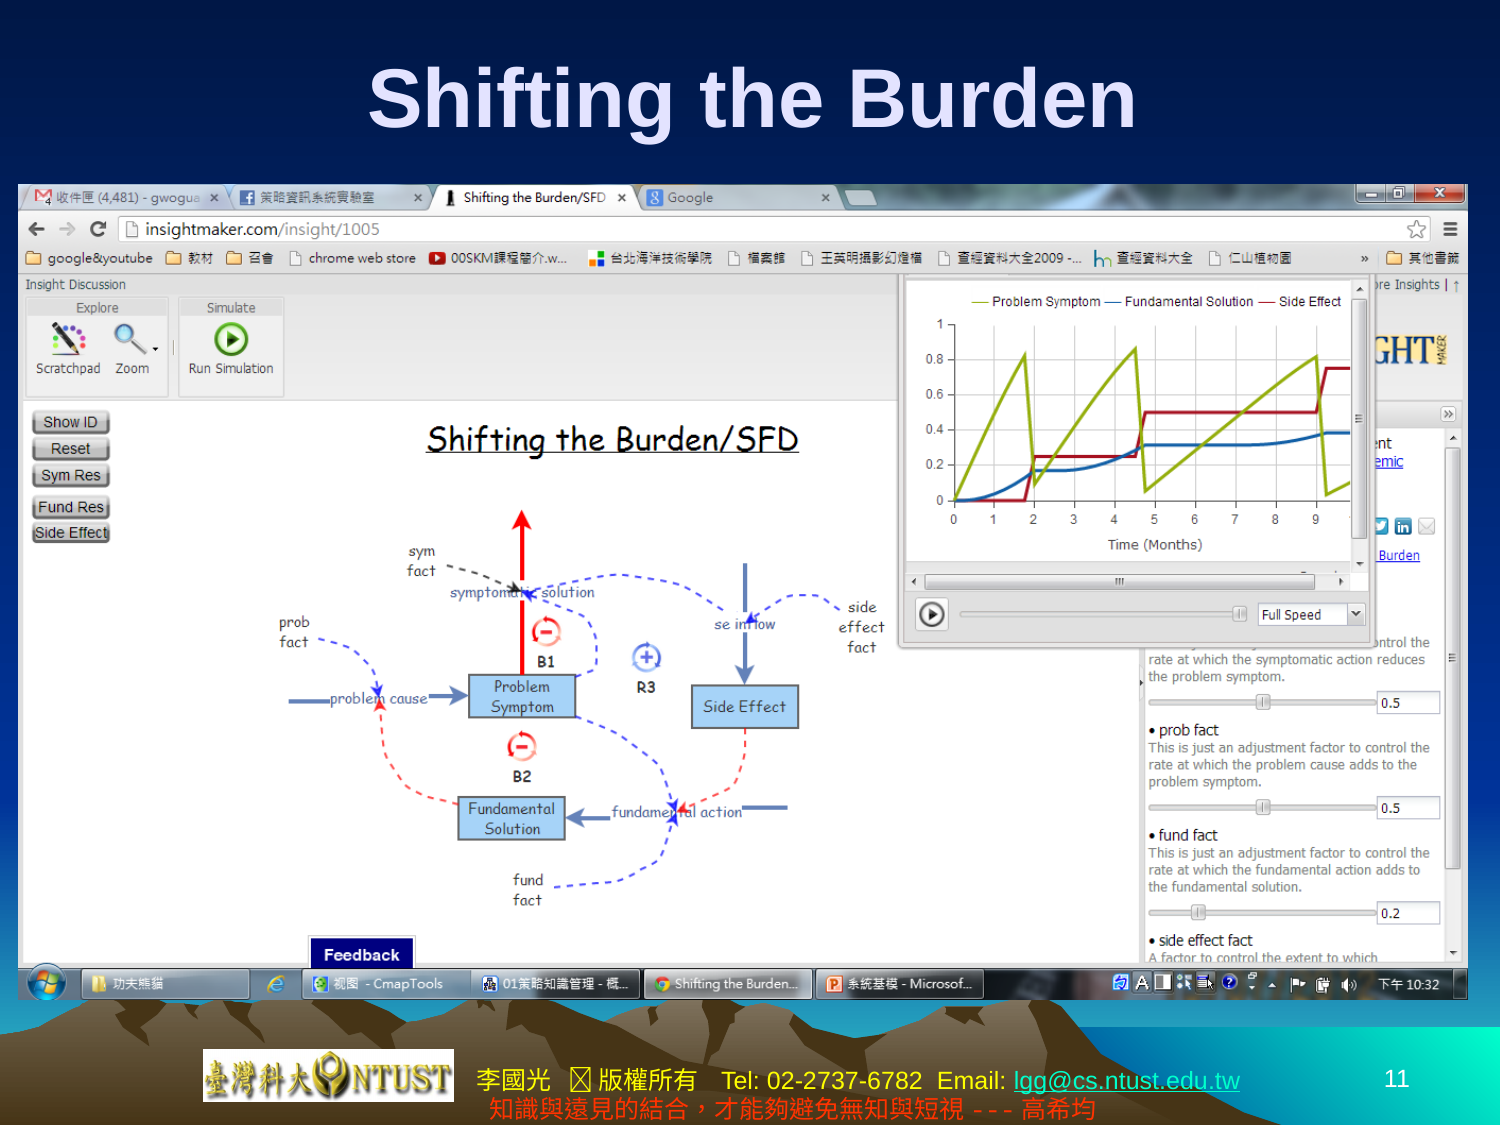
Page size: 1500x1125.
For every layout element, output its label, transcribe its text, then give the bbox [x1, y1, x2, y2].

title Shifting the Burden [77, 0, 1429, 182]
slide_number 11 [1074, 1024, 1426, 1101]
picture [18, 184, 1468, 1000]
picture [203, 1049, 454, 1102]
